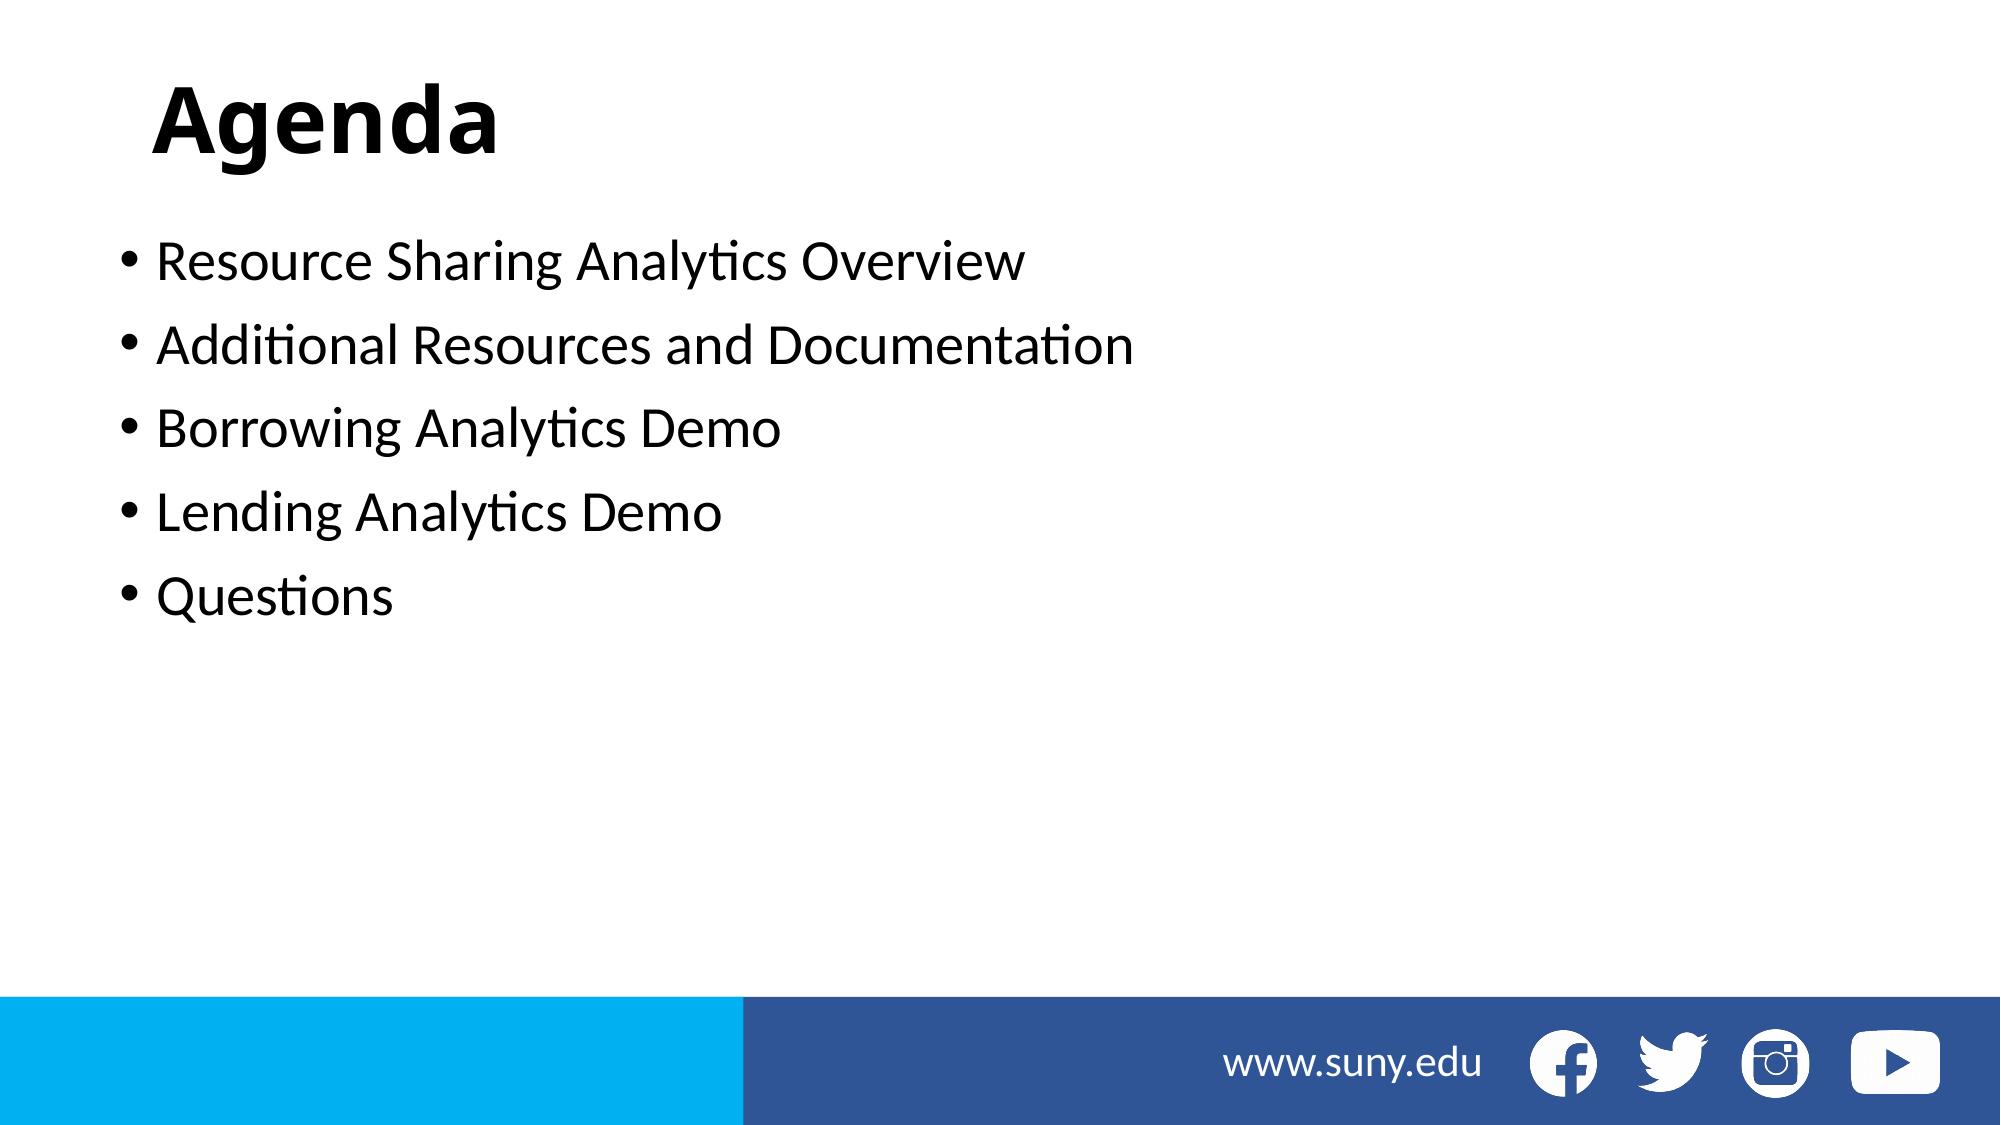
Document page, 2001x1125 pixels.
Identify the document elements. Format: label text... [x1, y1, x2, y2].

text_box [0, 996, 744, 1125]
list Resource Sharing Analytics Overview Additional Resources and Documentation Borrowing Analytics Demo Lending Analytics Demo Questions [104, 222, 1372, 956]
text_box [744, 996, 2000, 1125]
title Agenda [137, 53, 1863, 194]
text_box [1029, 1025, 1940, 1098]
